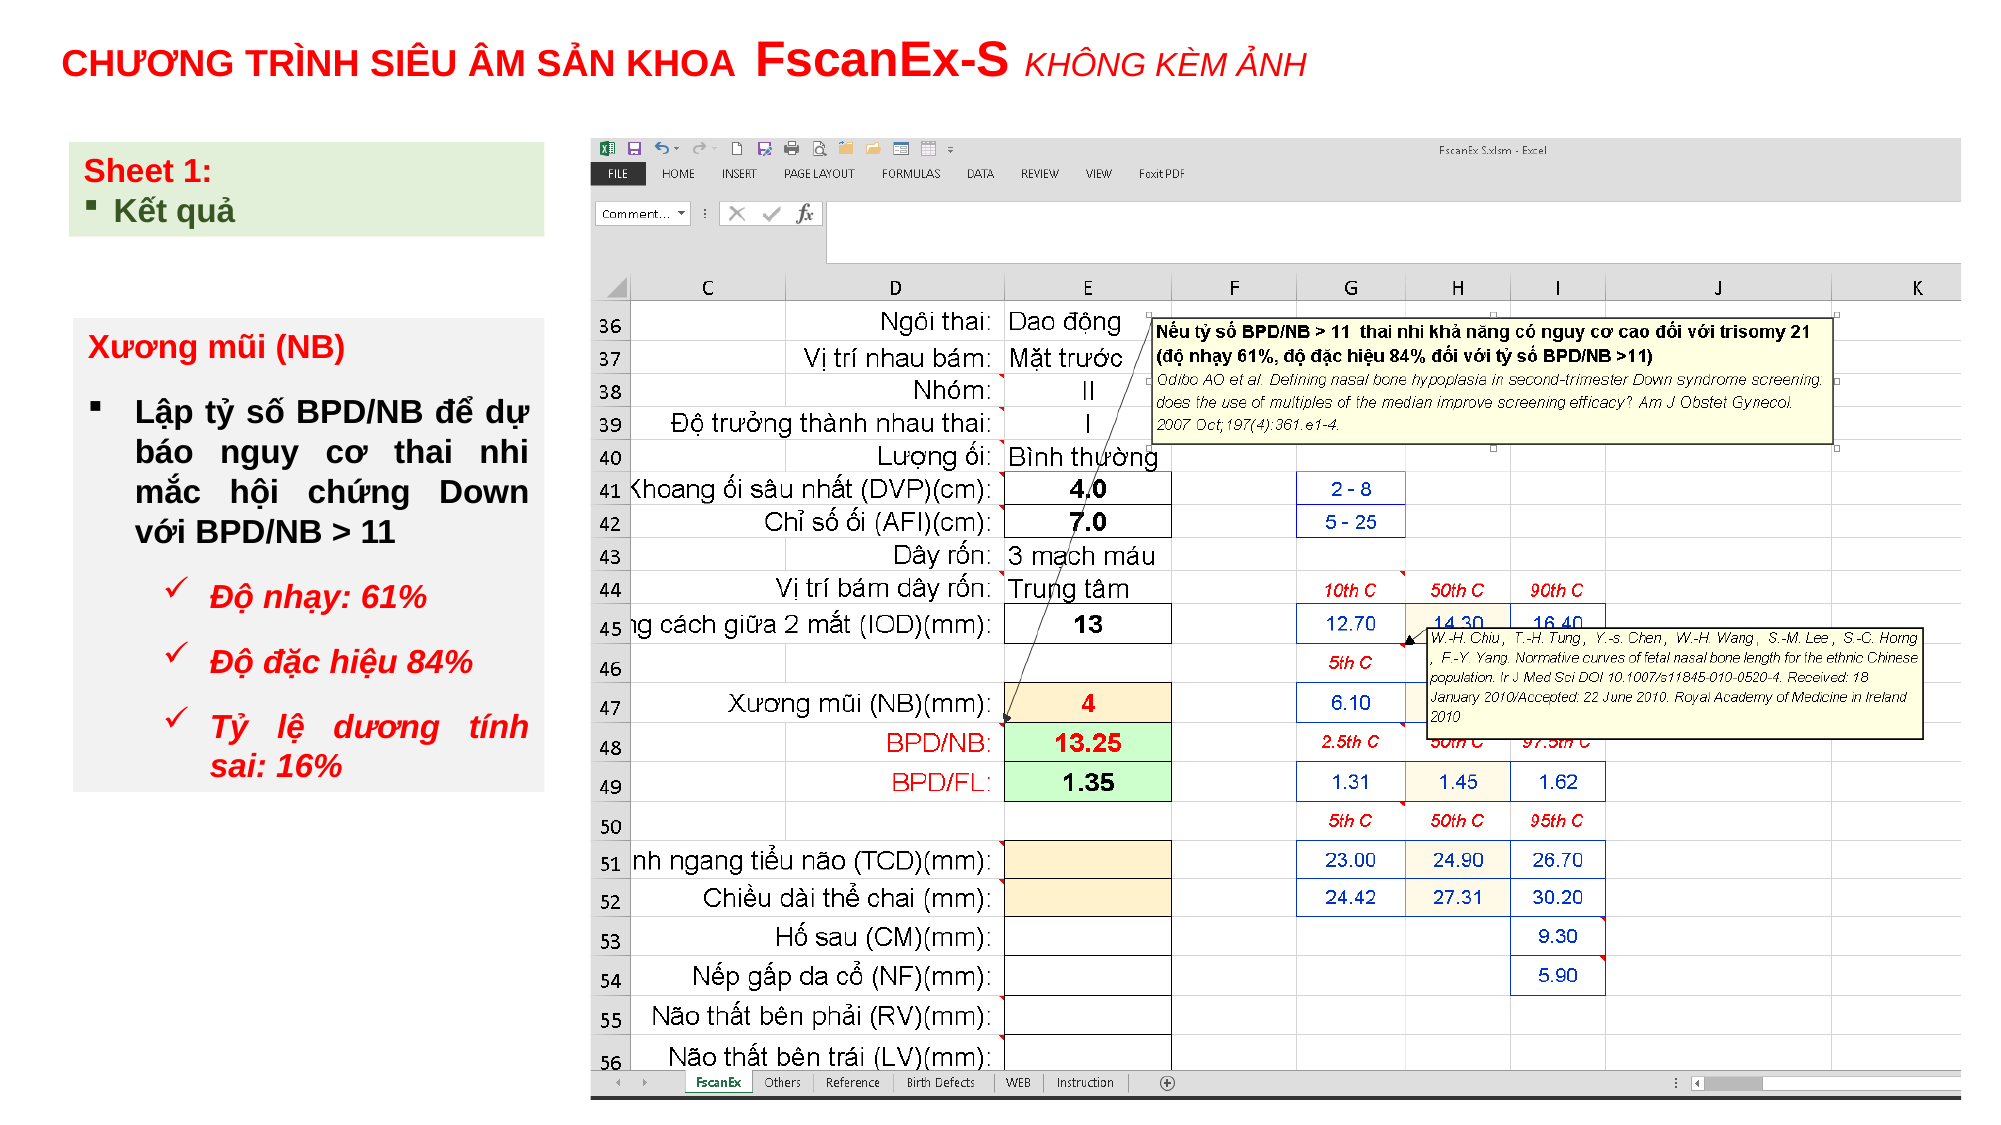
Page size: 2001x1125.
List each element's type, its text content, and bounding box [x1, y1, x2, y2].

picture [590, 138, 1962, 1100]
text_box Sheet 1: Kết quả [68, 142, 545, 237]
text_box CHƯƠNG TRÌNH SIÊU ÂM SẢN KHOA FscanEx-S KHÔNG KÈM ẢNH [46, 19, 1409, 95]
text_box Xương mũi (NB) Lập tỷ số BPD/NB để dự báo nguy cơ thai nhi mắc hội chứng Down với BPD/NB > 11 Độ nhạy: 61% Độ đặc hiệu 84% Tỷ lệ dương tính sai: 16% [73, 318, 545, 792]
